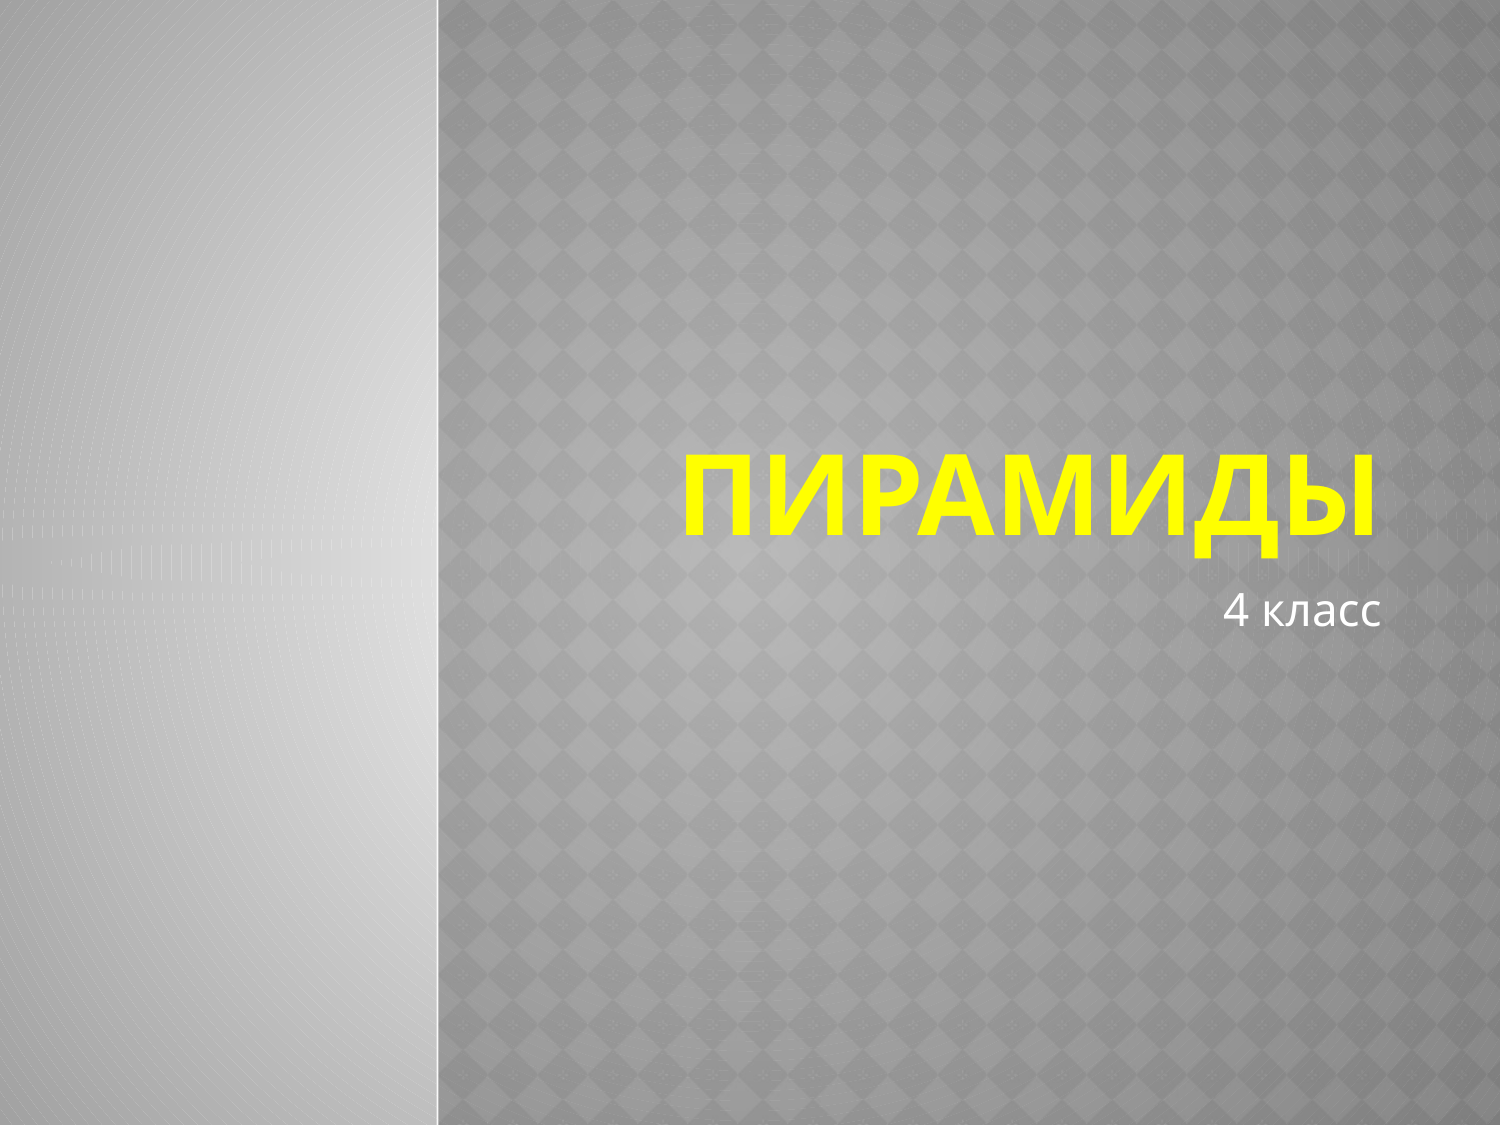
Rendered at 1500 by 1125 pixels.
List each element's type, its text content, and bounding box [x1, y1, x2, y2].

title ПИРАМИДЫ [552, 87, 1390, 558]
subtitle 4 класс [550, 580, 1390, 762]
